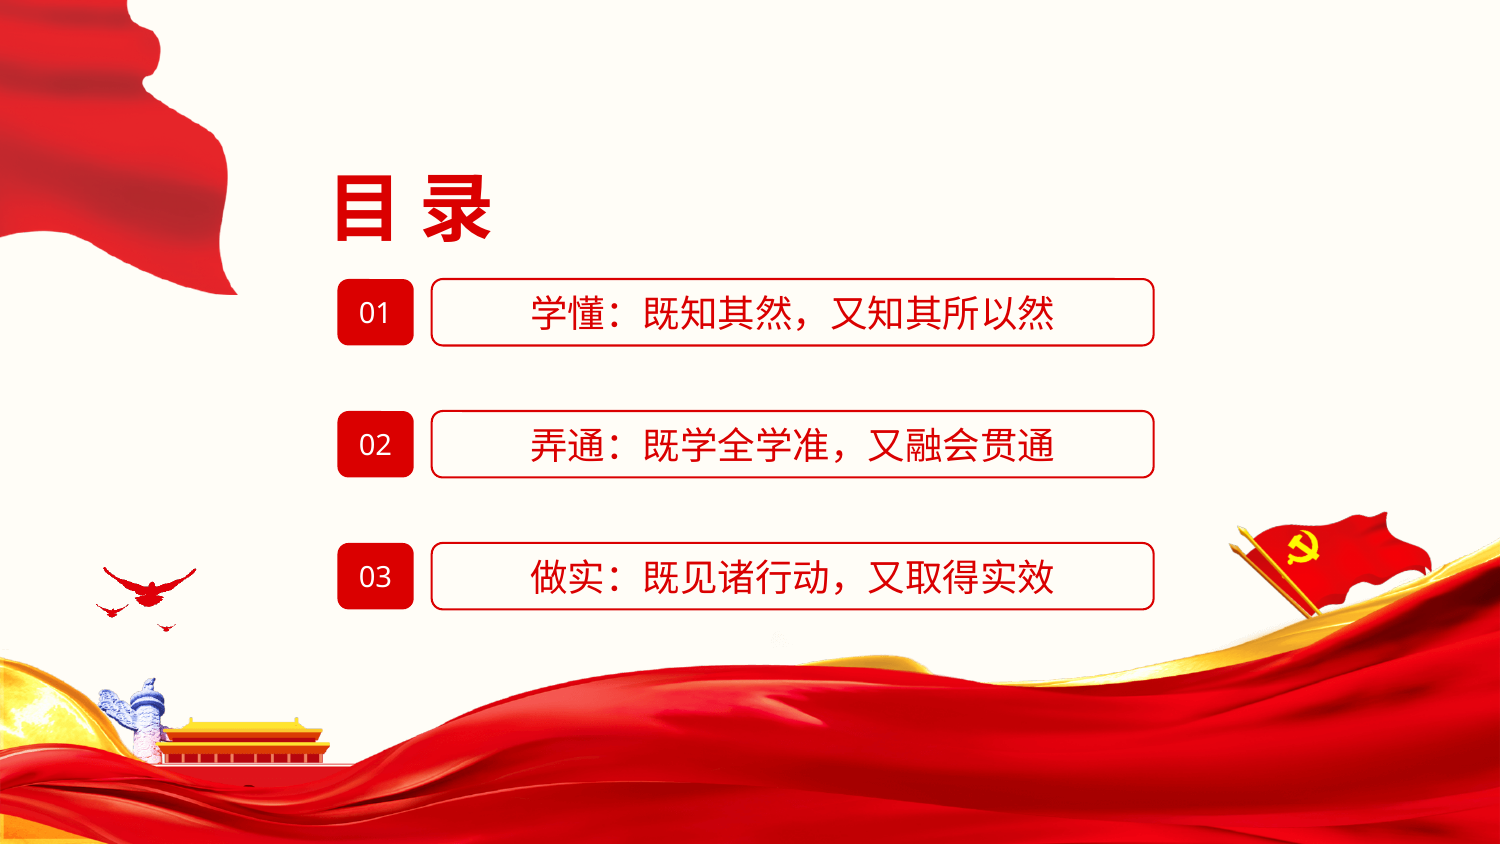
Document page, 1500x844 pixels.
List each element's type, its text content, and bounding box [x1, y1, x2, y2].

picture [0, 479, 1500, 844]
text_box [337, 542, 1154, 610]
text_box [337, 410, 1154, 478]
picture [0, 0, 238, 295]
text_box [337, 279, 1154, 346]
text_box 目 录 [312, 153, 538, 259]
